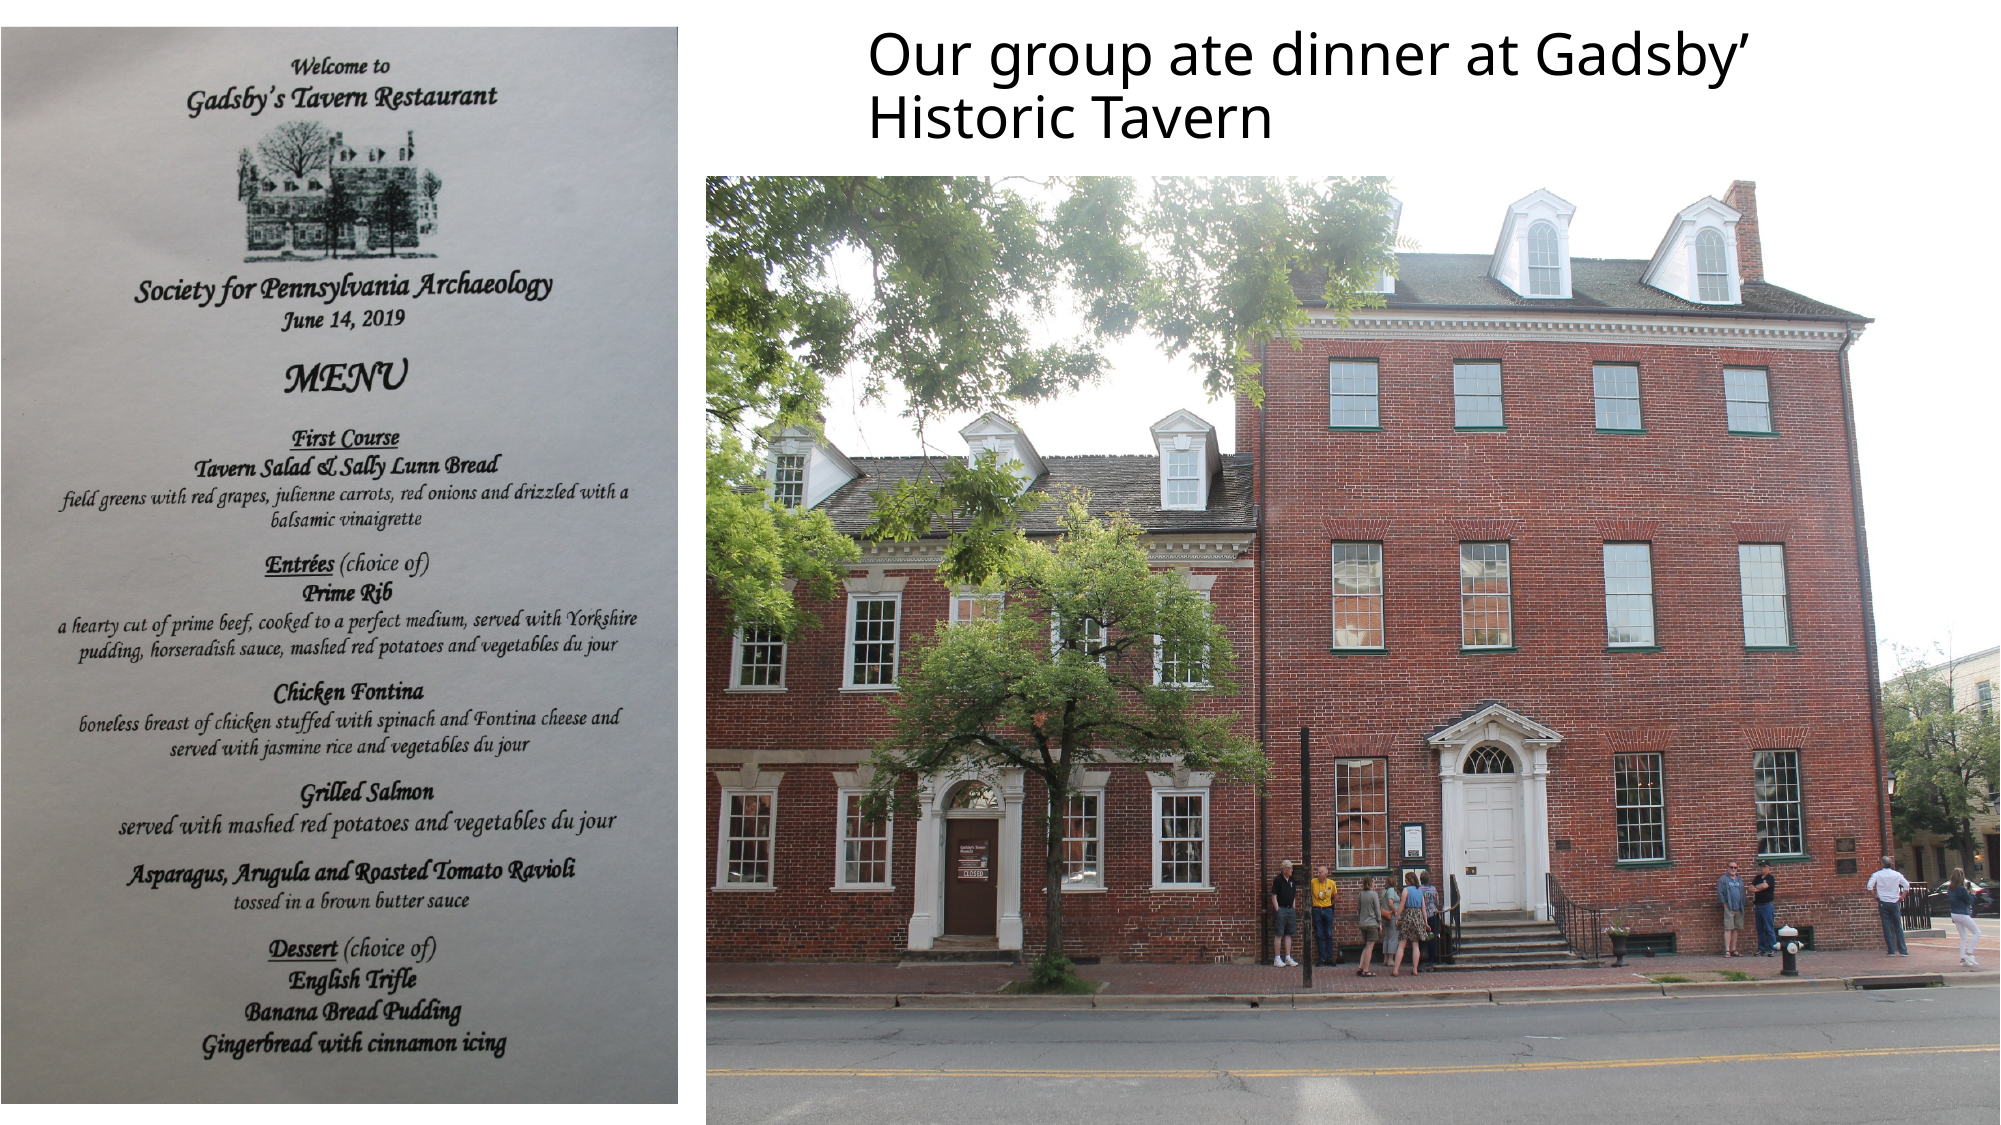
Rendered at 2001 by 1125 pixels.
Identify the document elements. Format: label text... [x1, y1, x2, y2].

picture [0, 28, 2000, 1125]
title Our group ate dinner at Gadsby’ Historic Tavern [852, 0, 1977, 176]
